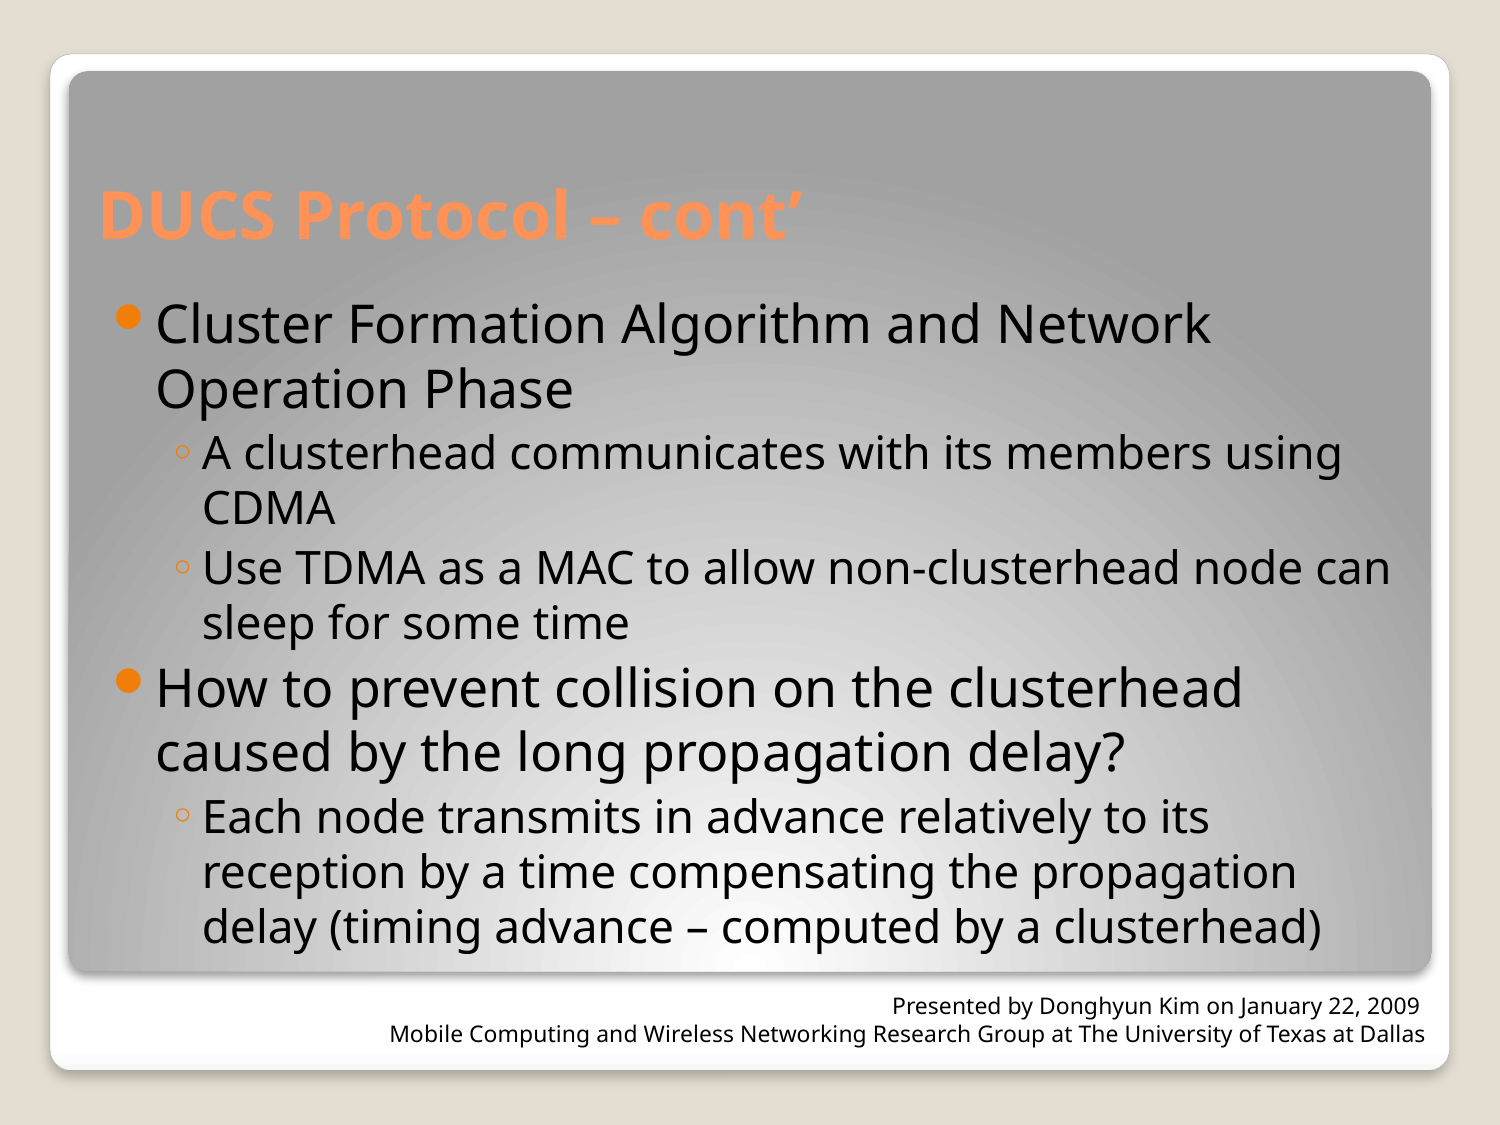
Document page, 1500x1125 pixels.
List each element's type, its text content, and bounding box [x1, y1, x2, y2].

list Cluster Formation Algorithm and Network Operation Phase A clusterhead communicates with its members using CDMA Use TDMA as a MAC to allow non-clusterhead node can sleep for some time How to prevent collision on the clusterhead caused by the long propagation delay? Each node transmits in advance relatively to its reception by a time compensating the propagation delay (timing advance – computed by a clusterhead) [82, 275, 1425, 963]
title DUCS Protocol – cont’ [82, 87, 1425, 260]
text_box Presented by Donghyun Kim on January 22, 2009 Mobile Computing and Wireless Networking Research Group at The University of Texas at Dallas [87, 984, 1442, 1054]
